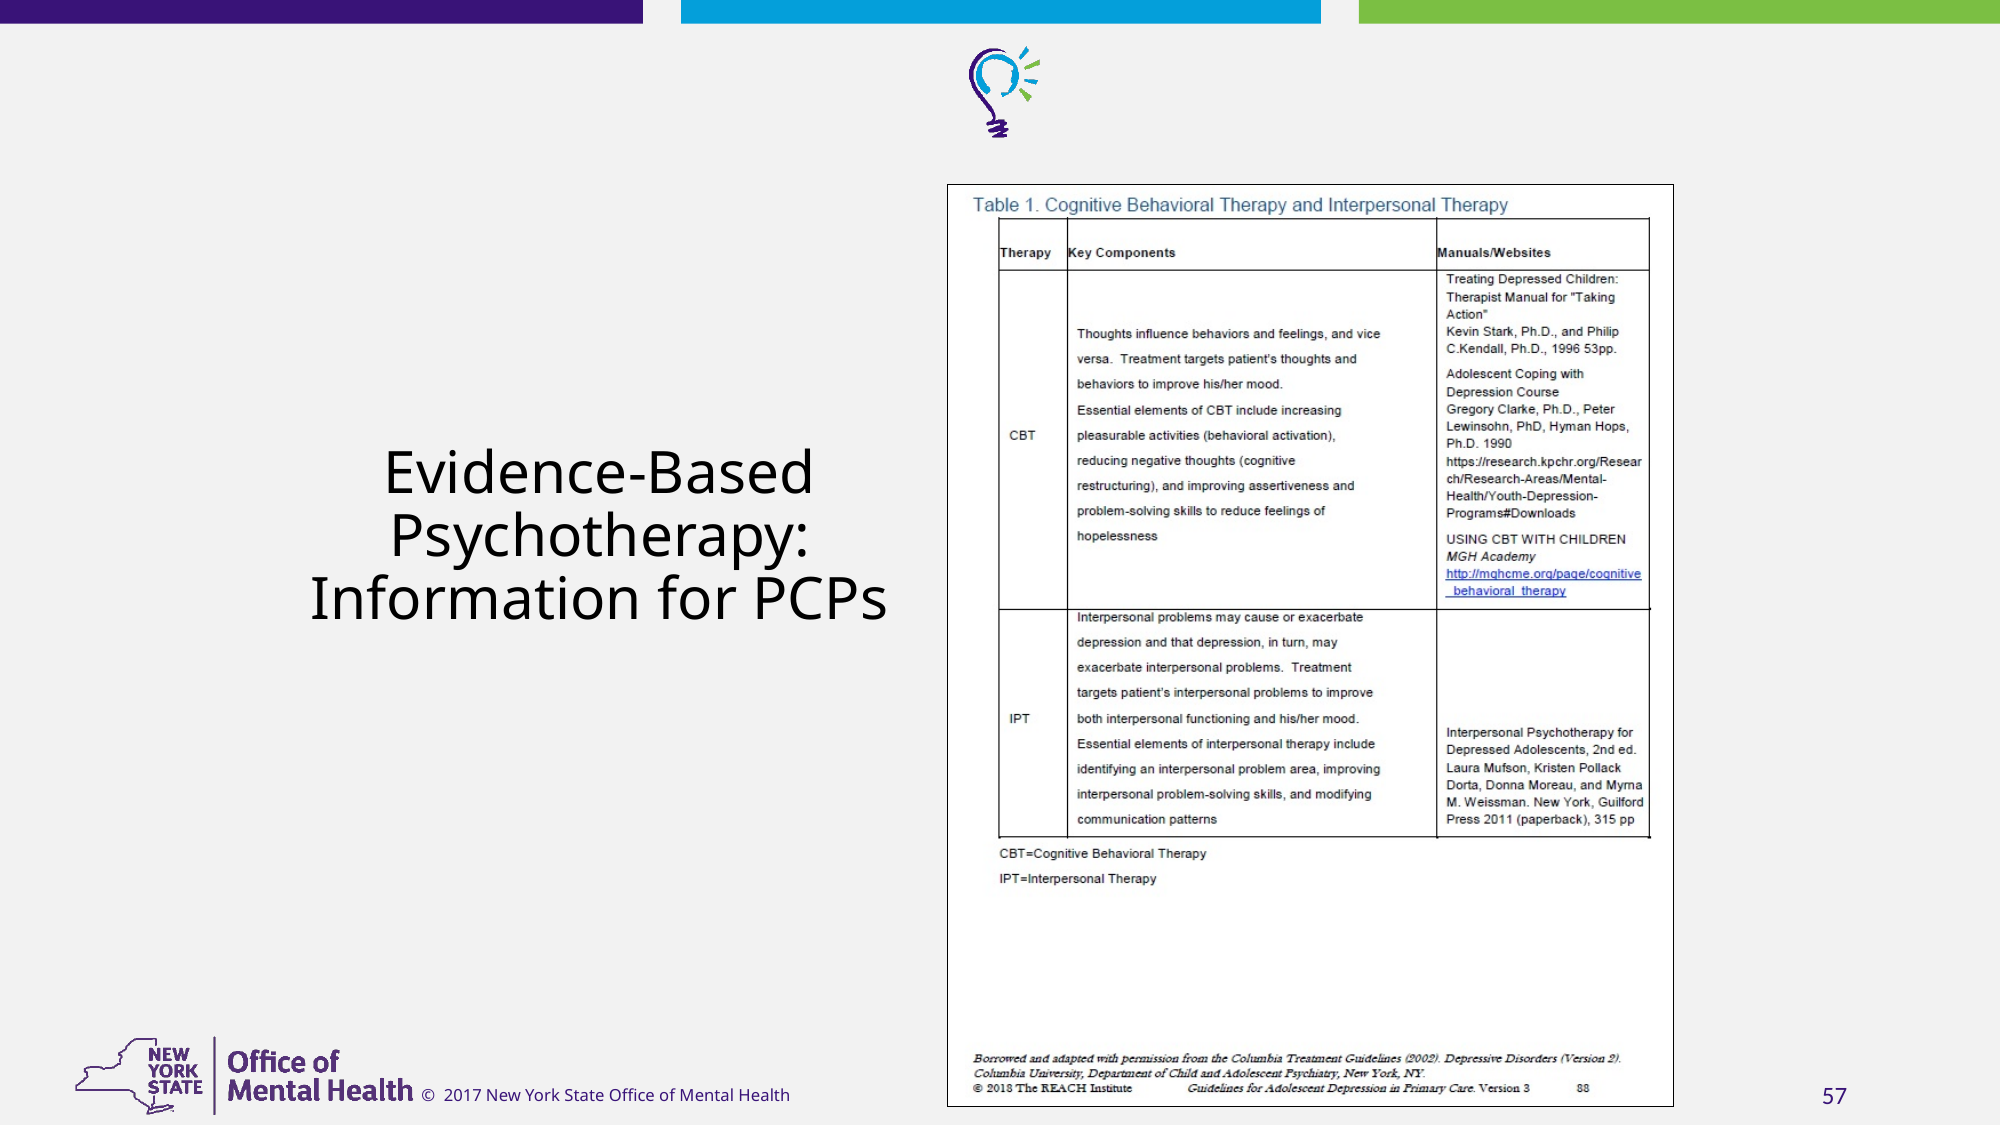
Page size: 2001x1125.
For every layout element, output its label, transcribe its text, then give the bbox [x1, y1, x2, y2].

picture [949, 26, 1051, 157]
picture [947, 184, 1674, 1107]
picture [71, 1032, 417, 1119]
title Evidence-Based Psychotherapy: Information for PCPs [287, 412, 913, 663]
